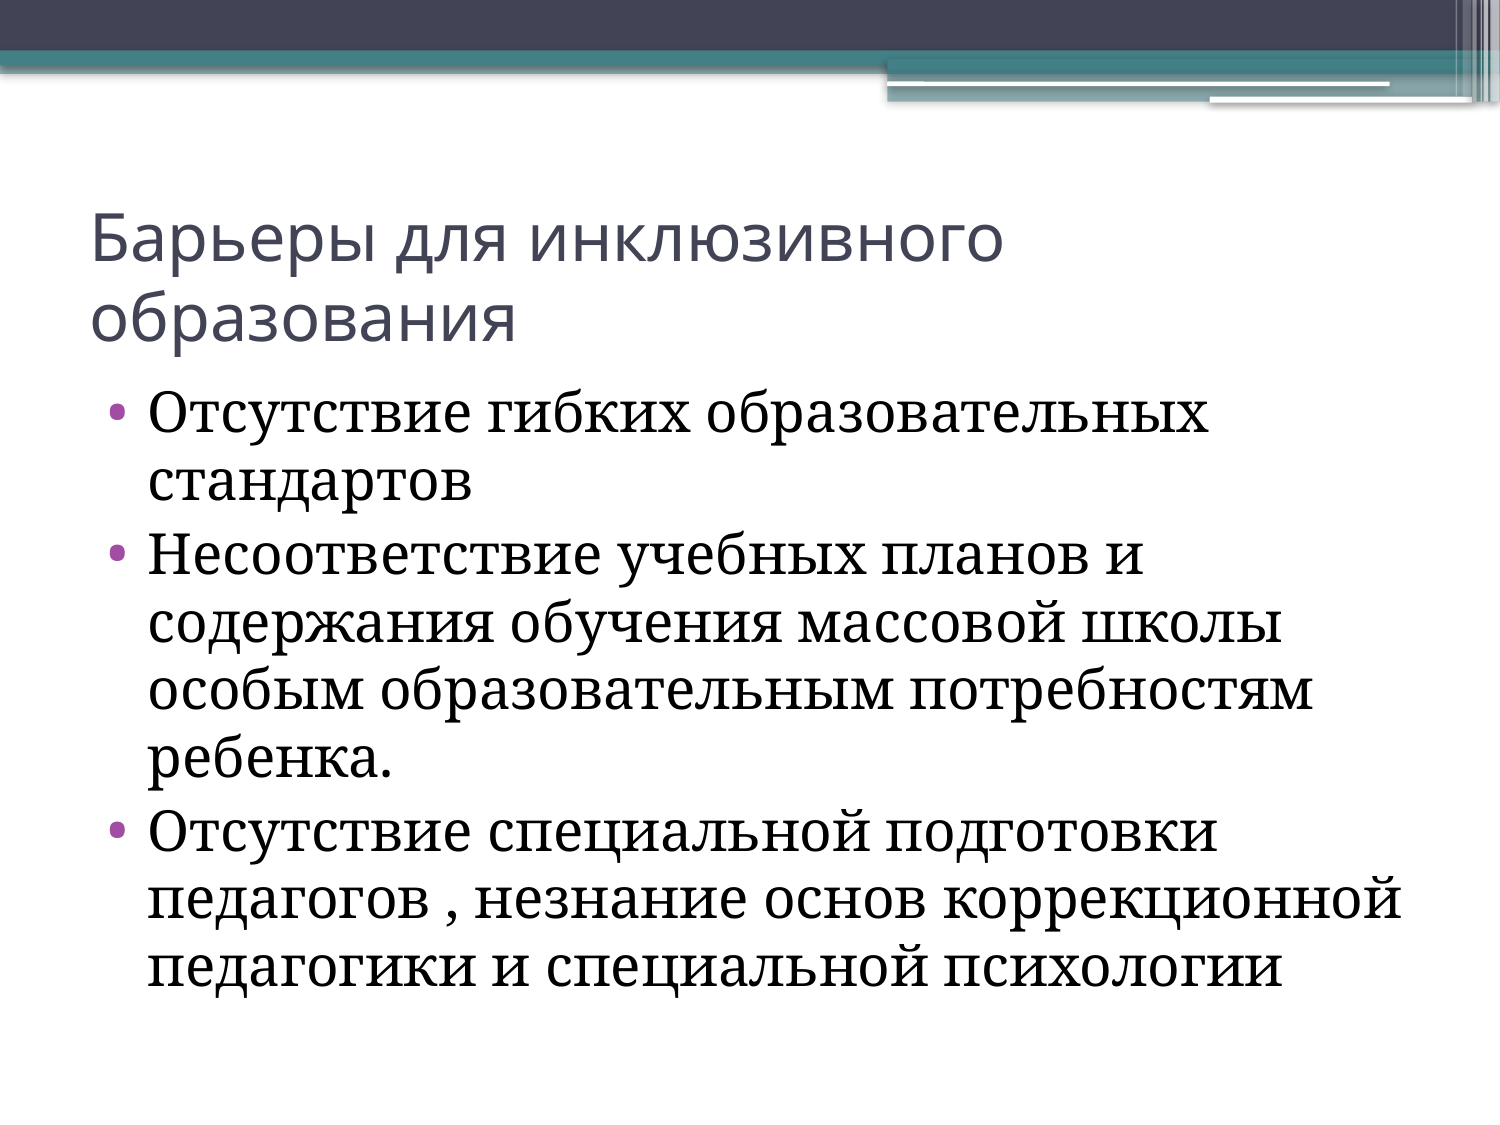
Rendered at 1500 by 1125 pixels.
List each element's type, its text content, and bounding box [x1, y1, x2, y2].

list Отсутствие гибких образовательных стандартов Несоответствие учебных планов и содержания обучения массовой школы особым образовательным потребностям ребенка. Отсутствие специальной подготовки педагогов , незнание основ коррекционной педагогики и специальной психологии [75, 368, 1425, 1079]
title Барьеры для инклюзивного образования [75, 187, 1425, 363]
